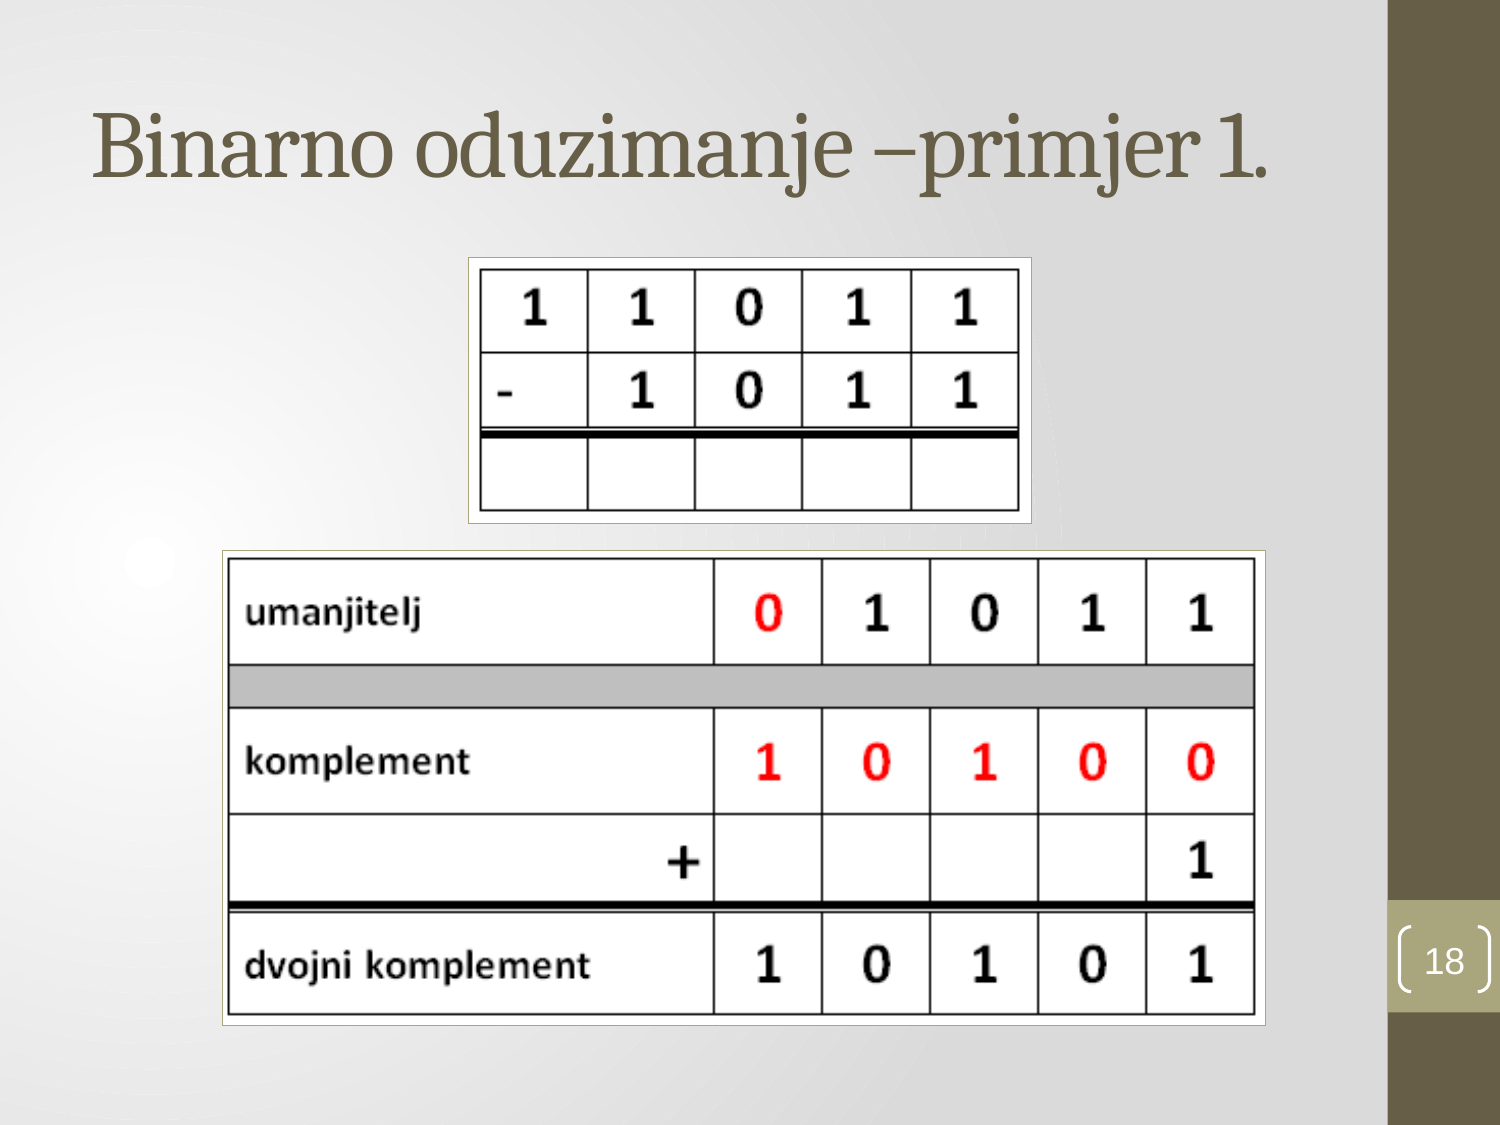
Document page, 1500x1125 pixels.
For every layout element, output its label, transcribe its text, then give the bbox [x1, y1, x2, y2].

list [468, 257, 1032, 525]
slide_number 18 [1397, 925, 1492, 994]
title Binarno oduzimanje –primjer 1. [75, 45, 1325, 233]
picture [222, 550, 1267, 1026]
